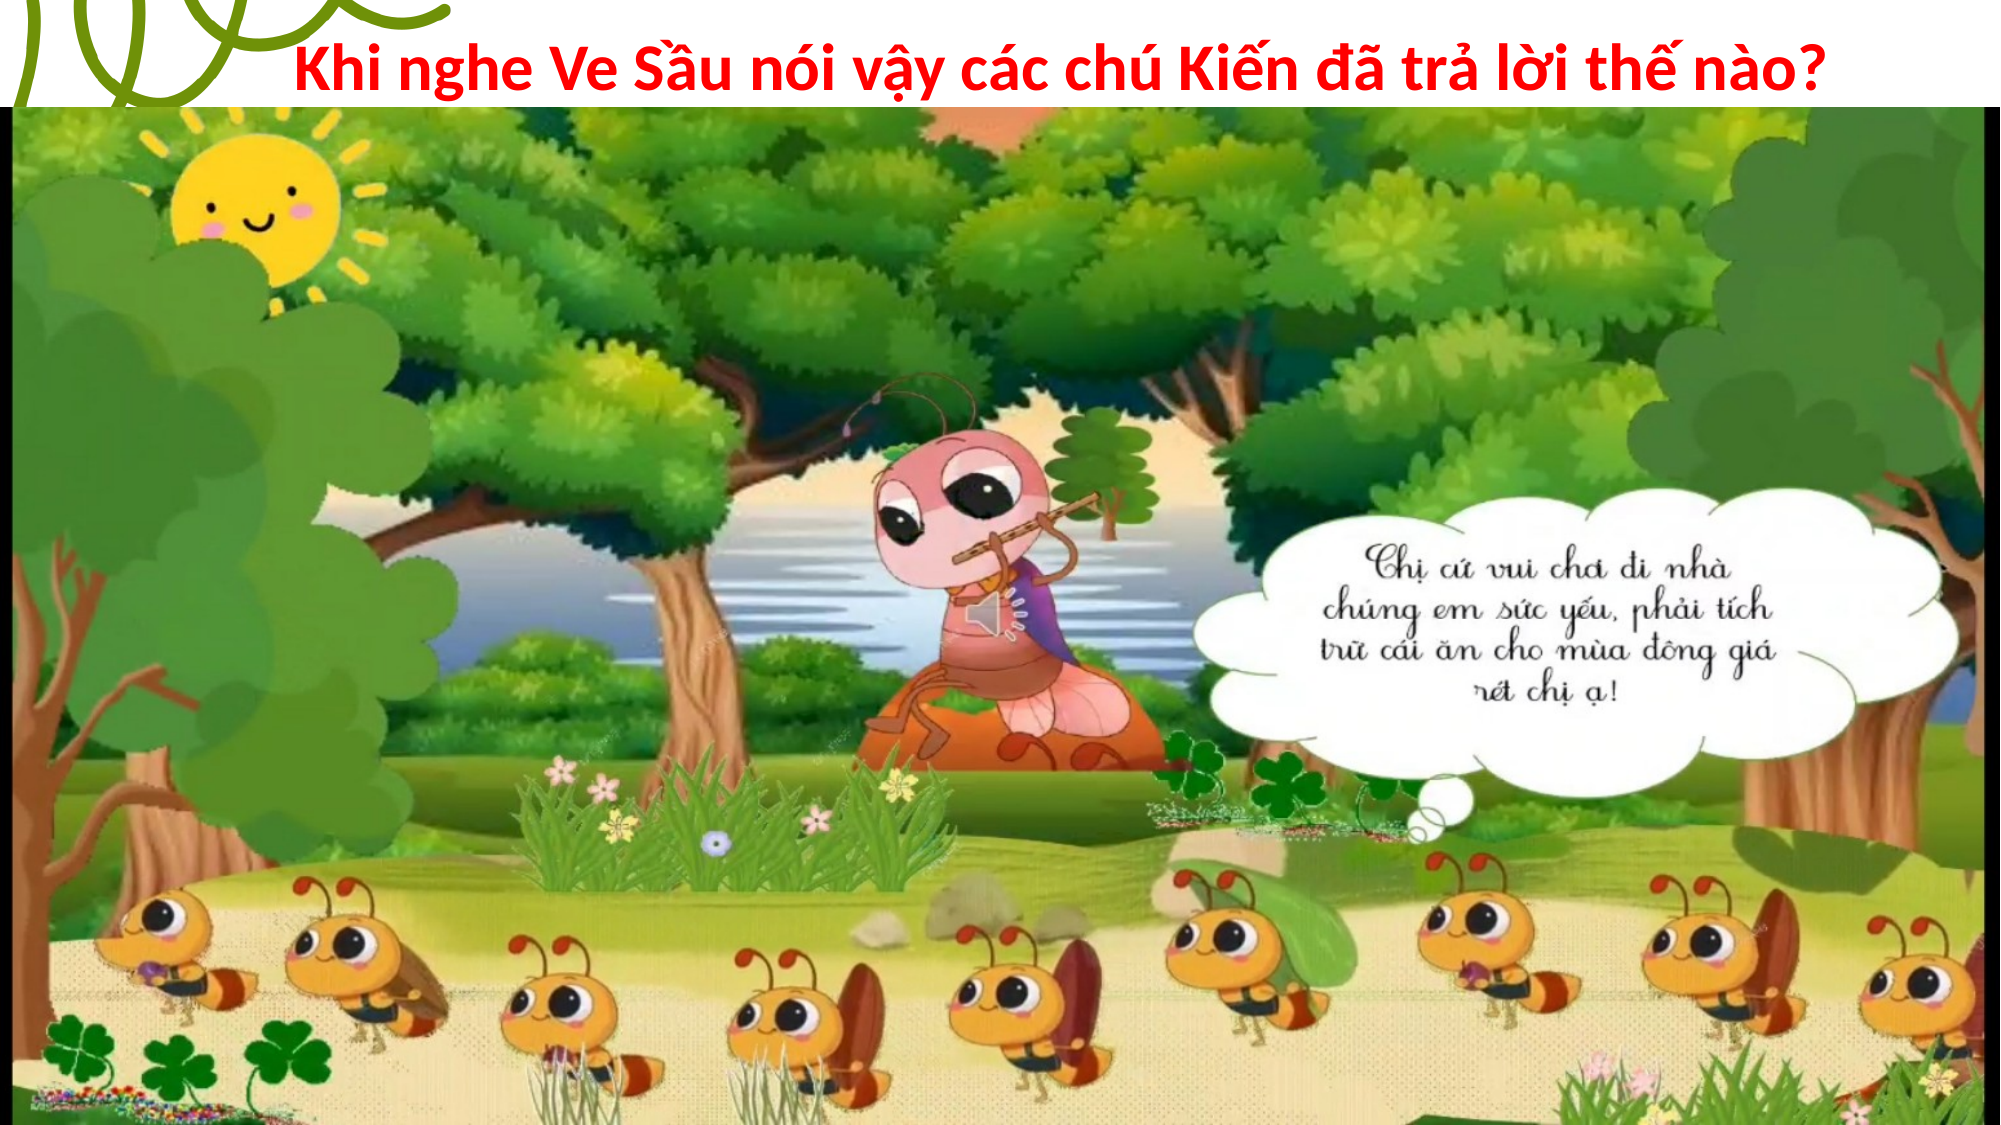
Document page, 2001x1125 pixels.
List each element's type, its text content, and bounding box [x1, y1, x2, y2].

text_box Khi nghe Ve Sầu nói vậy các chú Kiến đã trả lời thế nào? [451, 16, 1885, 107]
picture [0, 0, 2000, 1125]
